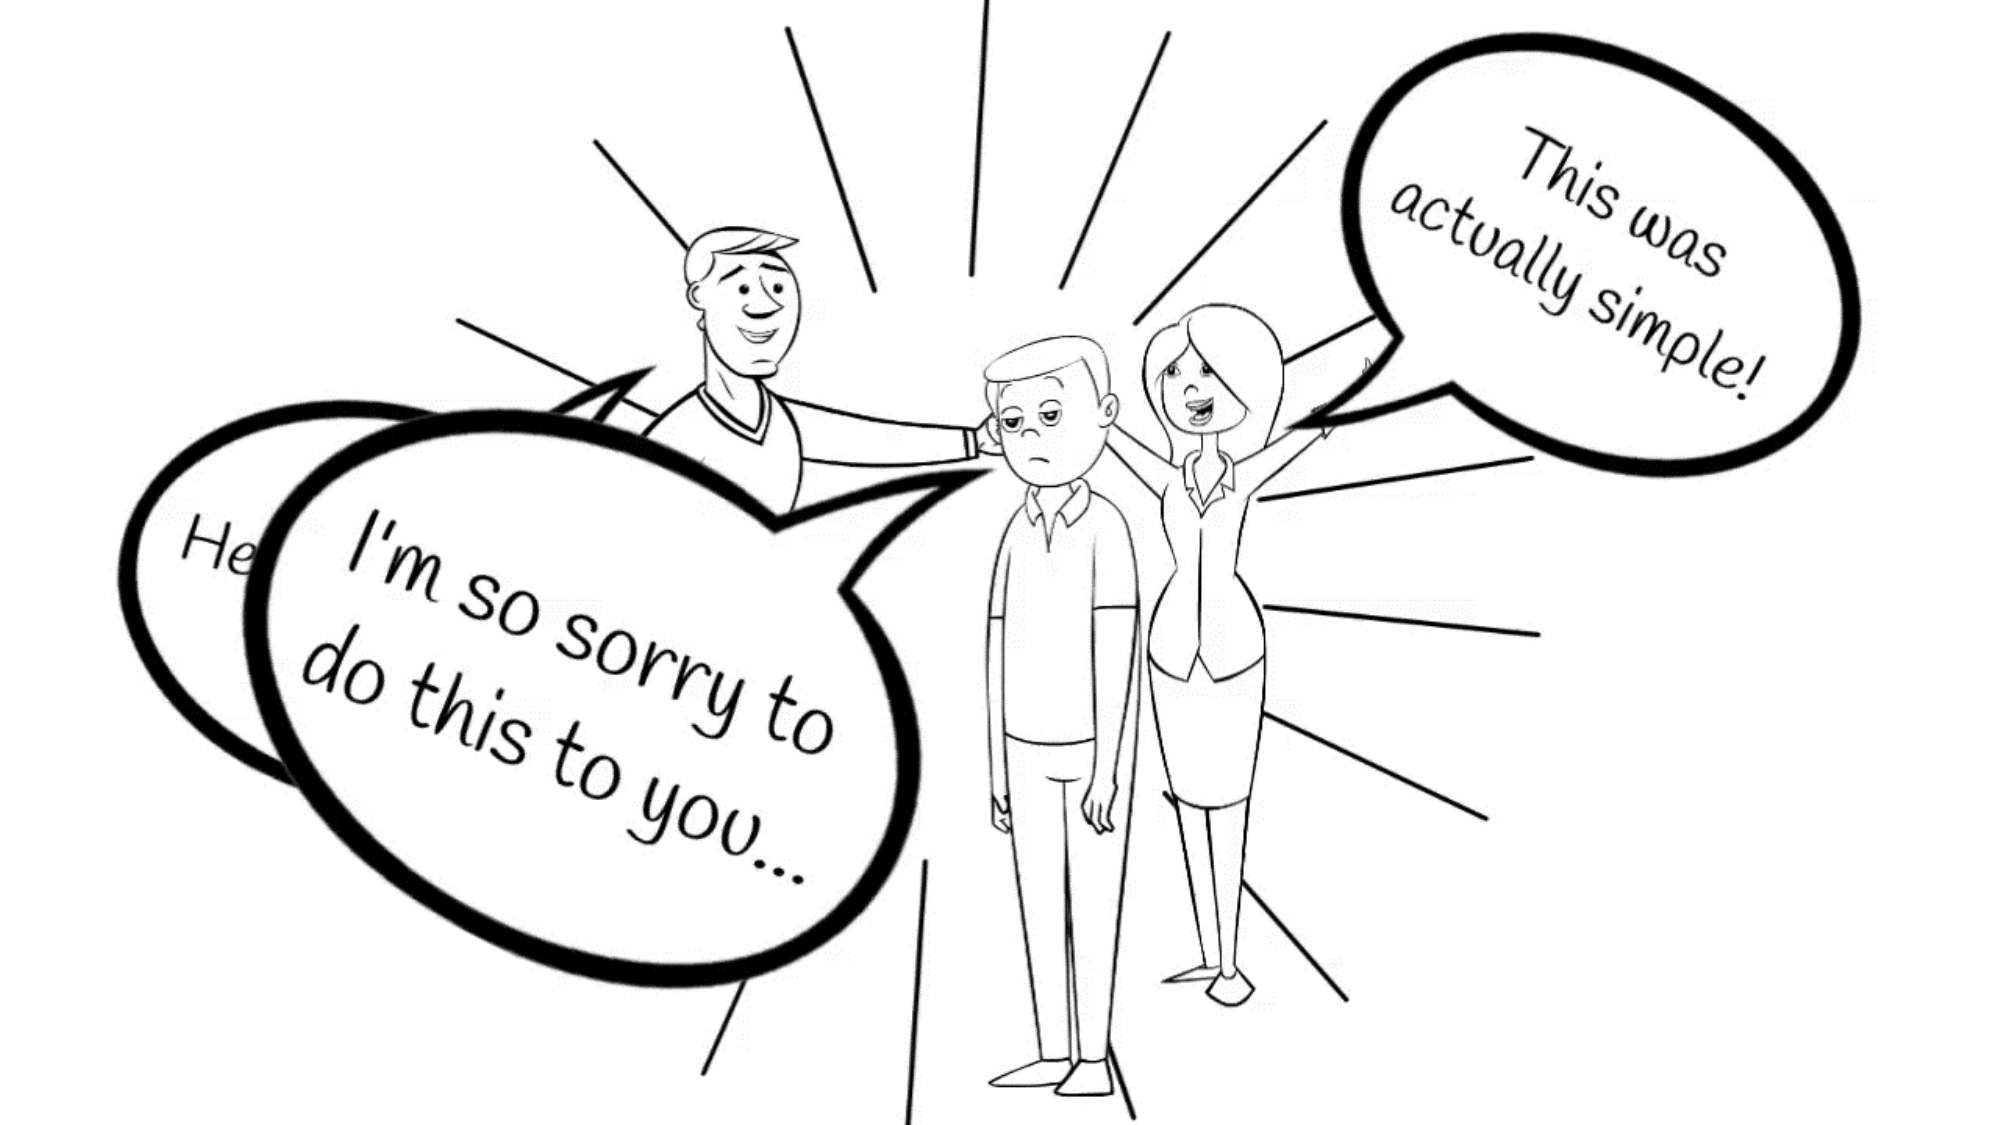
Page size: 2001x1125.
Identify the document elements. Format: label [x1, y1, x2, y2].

text_box [0, 0, 2000, 1125]
